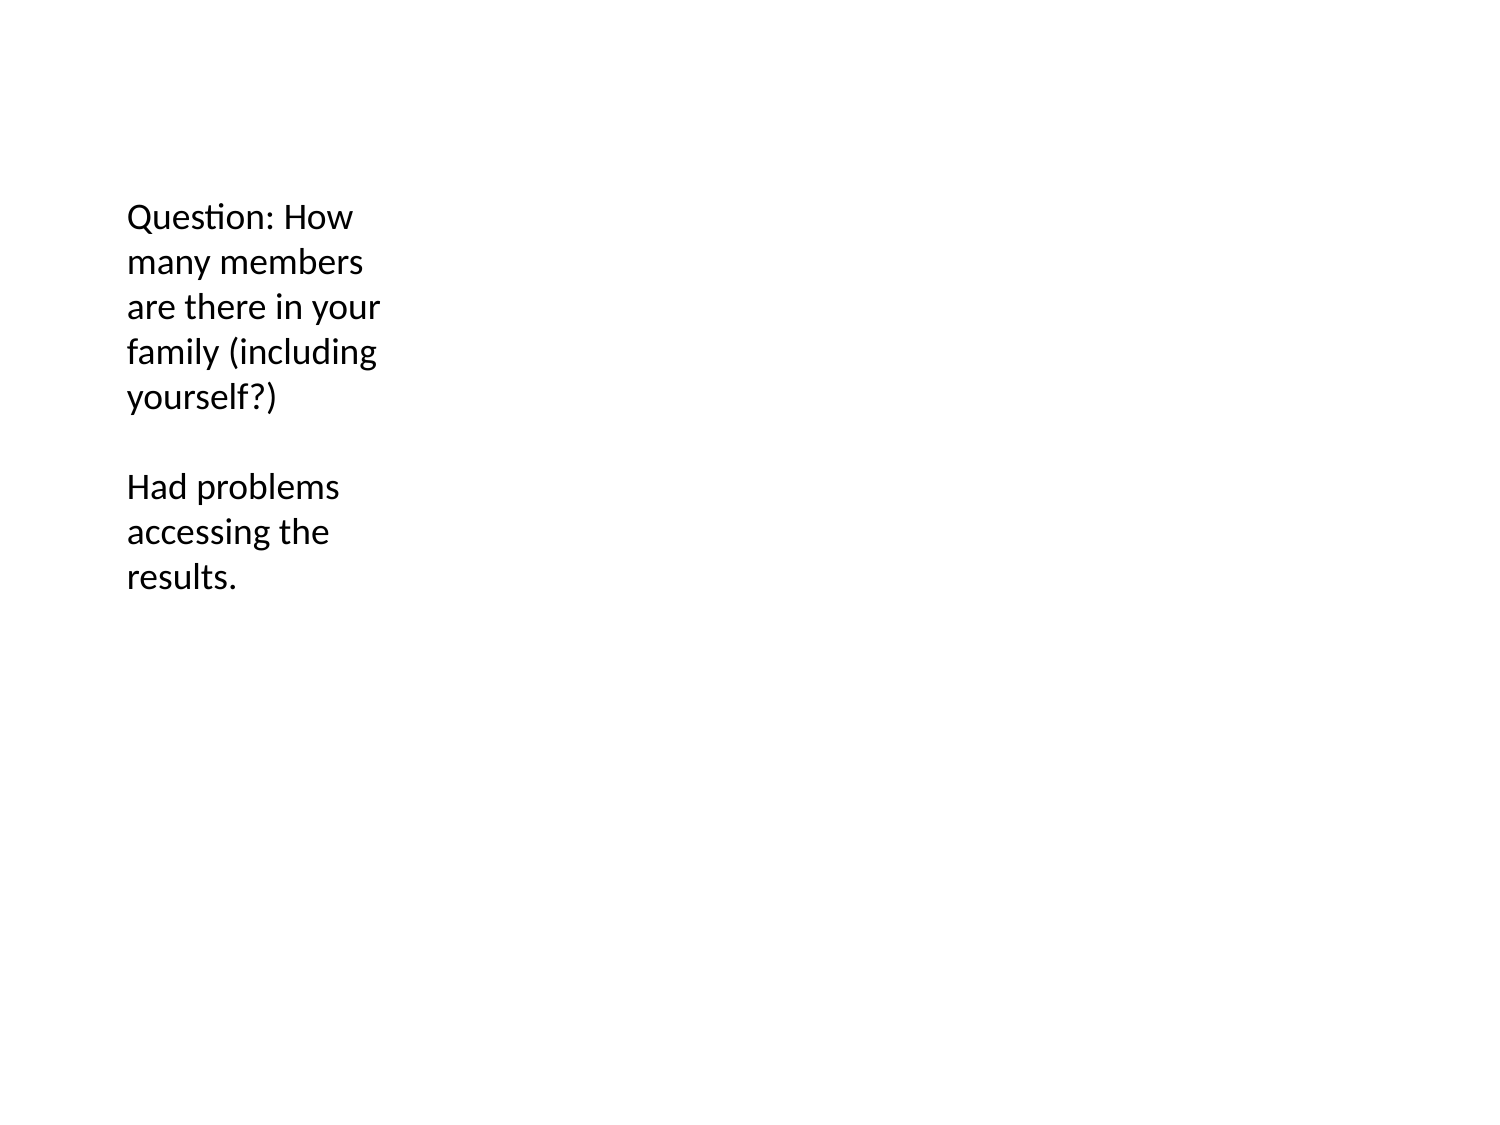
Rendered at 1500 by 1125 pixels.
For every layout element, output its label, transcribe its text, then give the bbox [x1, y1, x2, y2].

text_box Question: How many members are there in your family (including yourself?) Had problems accessing the results. [112, 184, 420, 605]
